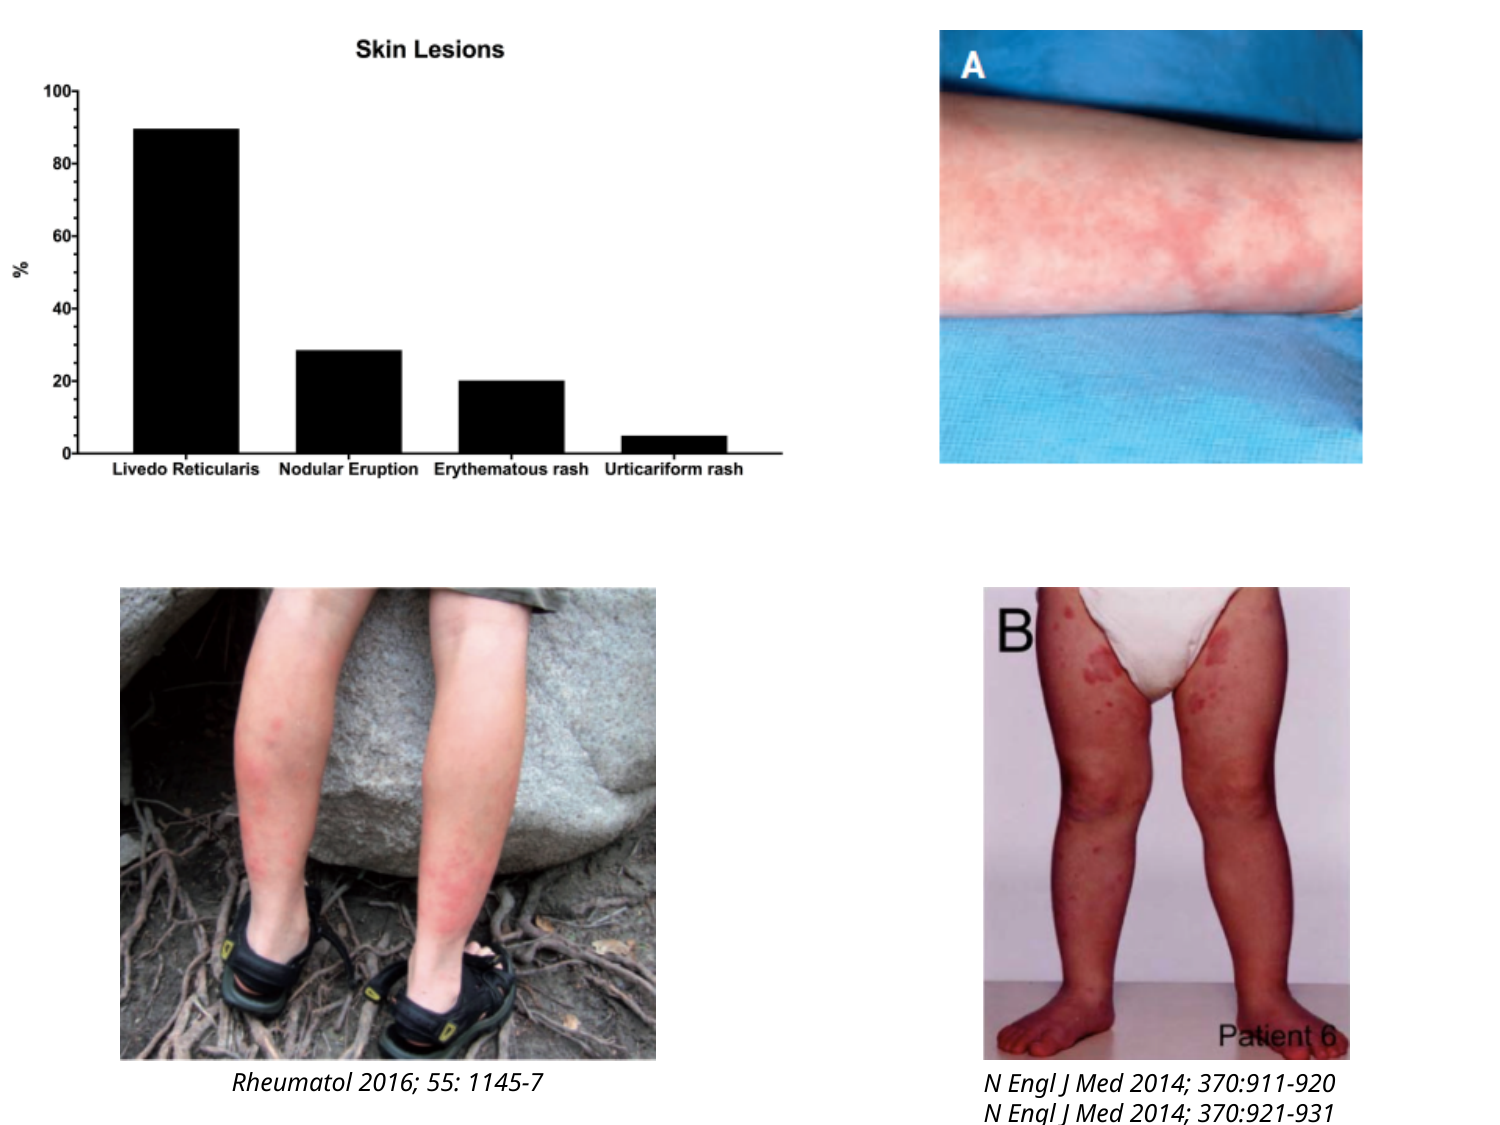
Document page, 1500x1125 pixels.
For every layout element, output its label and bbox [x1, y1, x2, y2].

picture [5, 30, 824, 481]
picture [938, 30, 1365, 468]
text_box [968, 587, 1365, 1125]
text_box [120, 587, 656, 1105]
